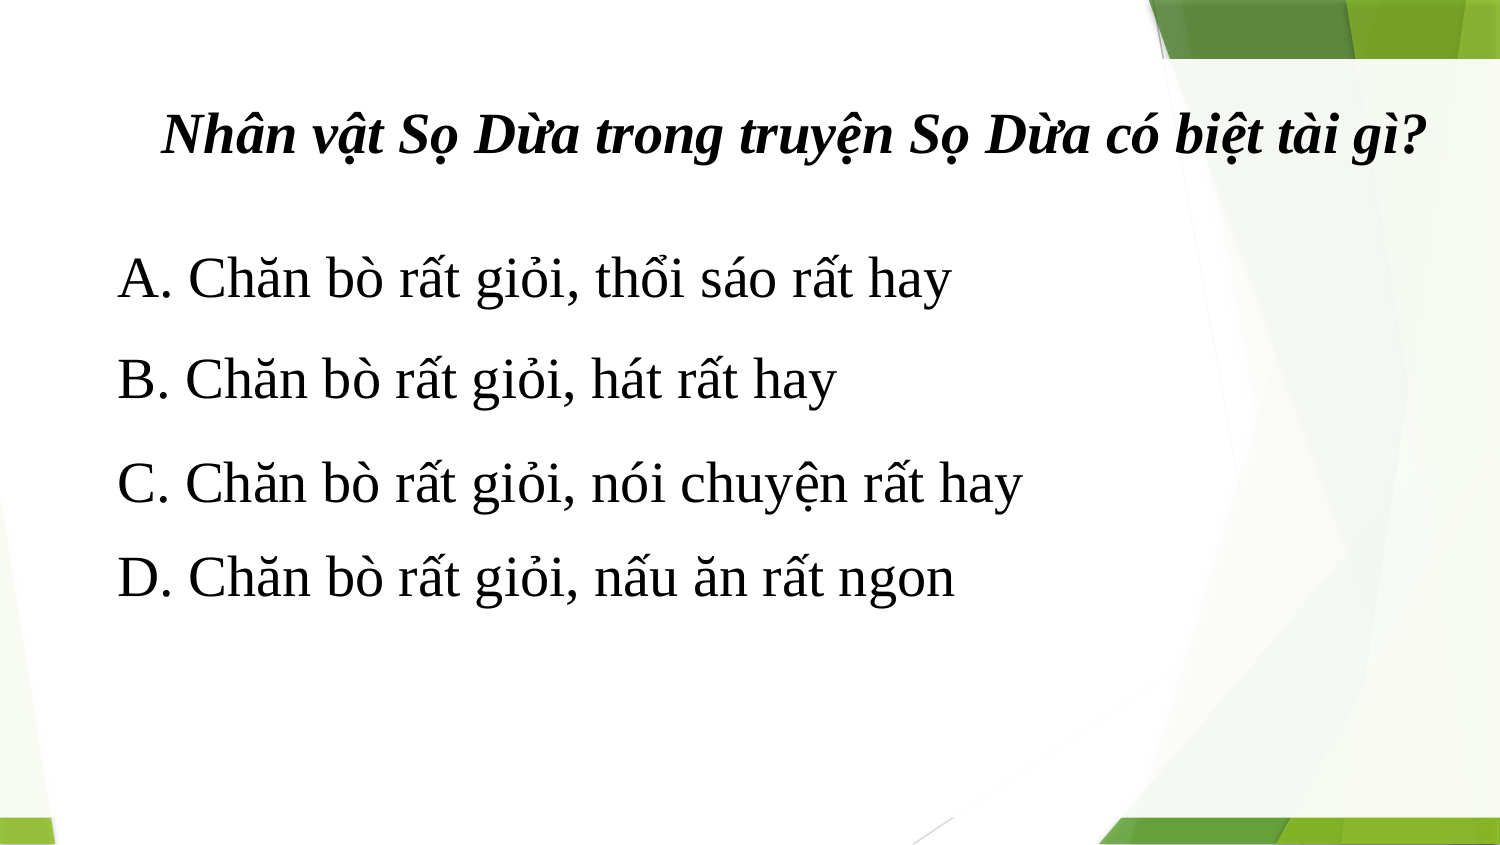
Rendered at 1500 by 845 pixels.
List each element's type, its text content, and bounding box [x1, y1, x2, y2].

text_box [0, 58, 1500, 819]
text_box C. Chăn bò rất giỏi, nói chuyện rất hay [102, 436, 1500, 522]
text_box Nhân vật Sọ Dừa trong truyện Sọ Dừa có biệt tài gì? [143, 87, 1449, 173]
text_box D. Chăn bò rất giỏi, nấu ăn rất ngon [102, 530, 1500, 616]
text_box B. Chăn bò rất giỏi, hát rất hay [102, 333, 1500, 418]
text_box A. Chăn bò rất giỏi, thổi sáo rất hay [102, 232, 1500, 317]
